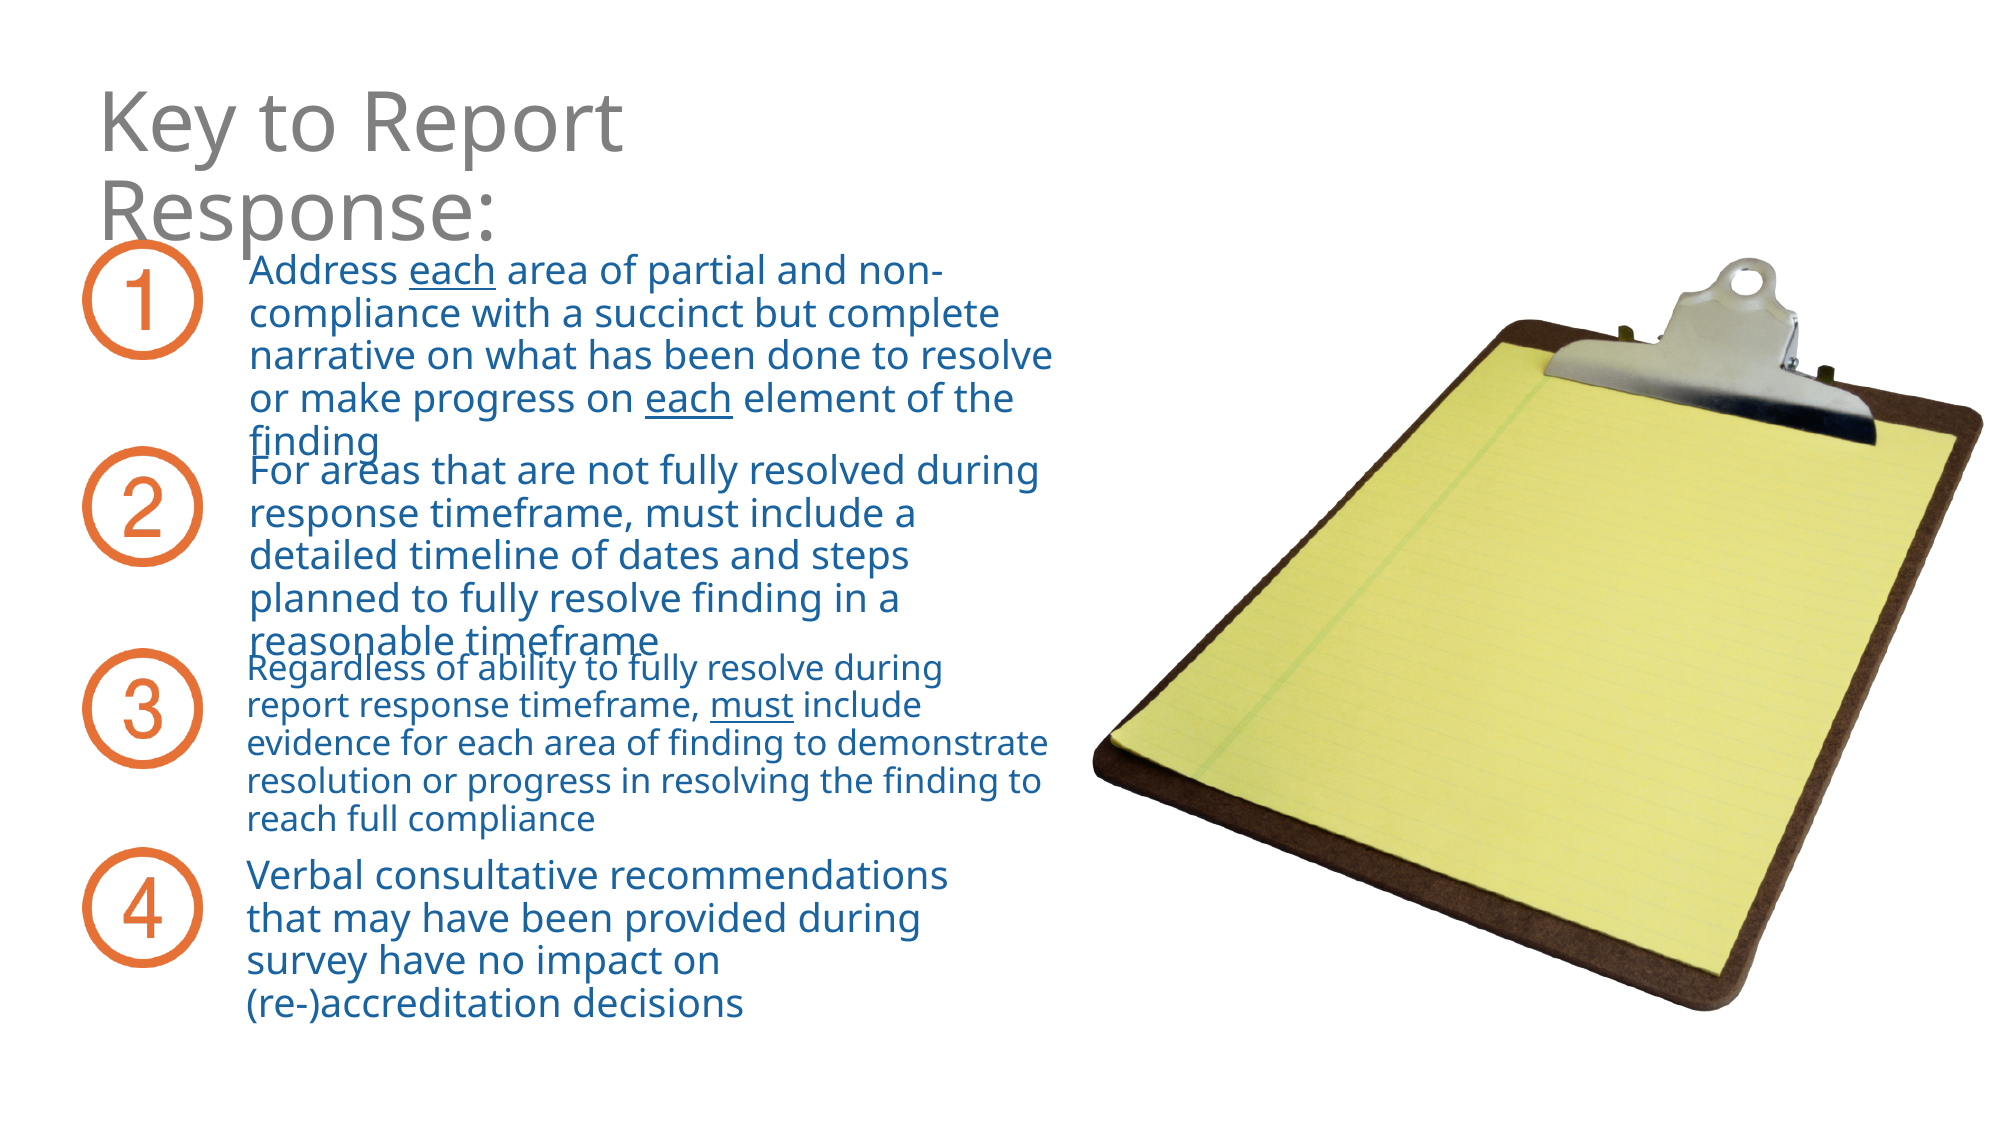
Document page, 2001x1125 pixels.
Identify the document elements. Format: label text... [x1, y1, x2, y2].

list For areas that are not fully resolved during response timeframe, must include a detailed timeline of dates and steps planned to fully resolve finding in a reasonable timeframe [234, 442, 1065, 560]
picture [1075, 71, 2000, 1125]
list Verbal consultative recommendations that may have been provided during survey have no impact on (re-)accreditation decisions [231, 847, 1047, 965]
list Address each area of partial and non-compliance with a succinct but complete narrative on what has been done to resolve or make progress on each element of the finding [234, 242, 1075, 360]
list Regardless of ability to fully resolve during report response timeframe, must include evidence for each area of finding to demonstrate resolution or progress in resolving the finding to reach full compliance [231, 642, 1065, 848]
picture [82, 239, 203, 360]
picture [82, 446, 203, 567]
list Key to Report Response: [82, 71, 1022, 176]
picture [82, 648, 203, 769]
picture [82, 847, 203, 968]
